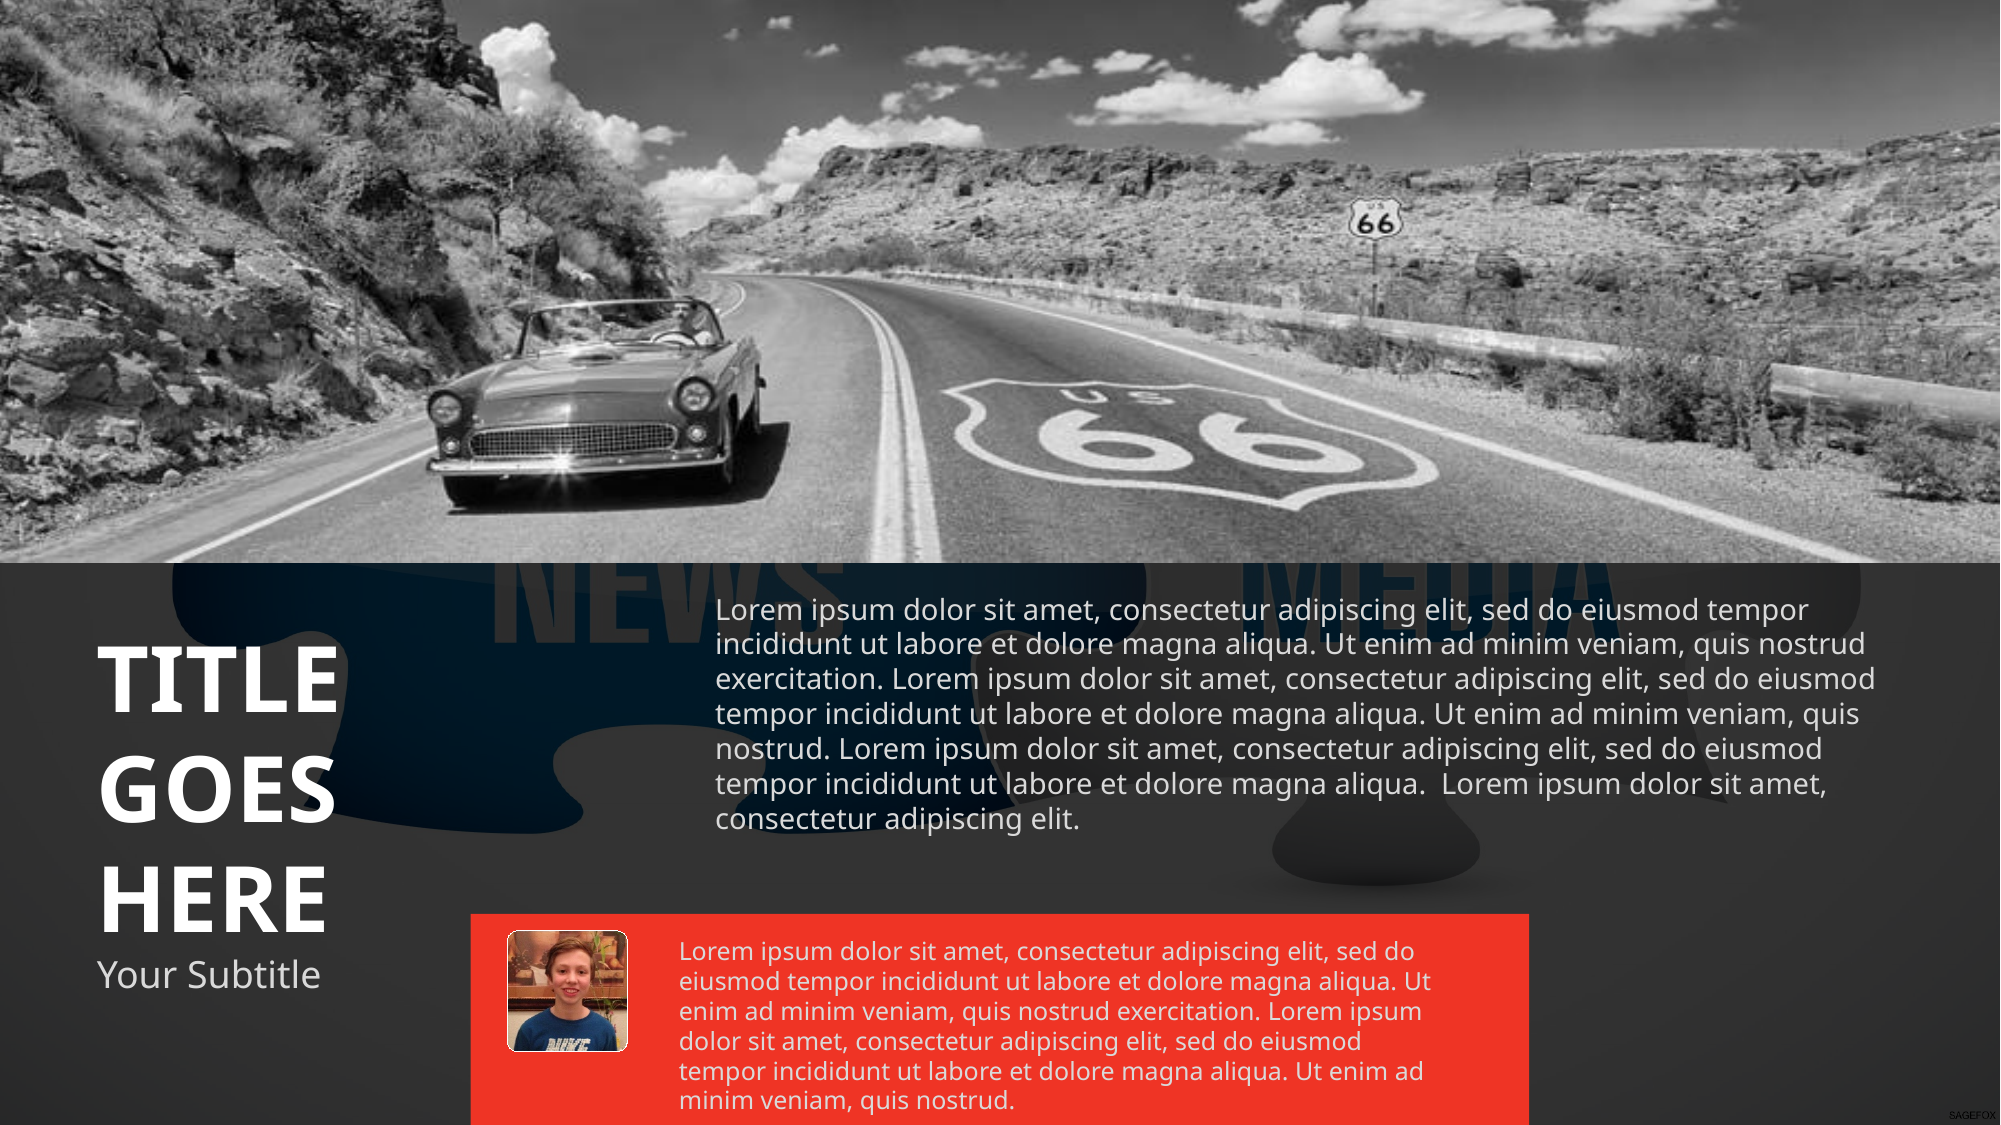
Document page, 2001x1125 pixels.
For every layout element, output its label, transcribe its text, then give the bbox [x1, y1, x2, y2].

picture [0, 0, 2001, 1125]
text_box Lorem ipsum dolor sit amet, consectetur adipiscing elit, sed do eiusmod tempor incididunt ut labore et dolore magna aliqua. Ut enim ad minim veniam, quis nostrud exercitation. Lorem ipsum dolor sit amet, consectetur adipiscing elit, sed do eiusmod tempor incididunt ut labore et dolore magna aliqua. Ut enim ad minim veniam, quis nostrud. Lorem ipsum dolor sit amet, consectetur adipiscing elit, sed do eiusmod tempor incididunt ut labore et dolore magna aliqua. Lorem ipsum dolor sit amet, consectetur adipiscing elit. [700, 583, 1901, 843]
text_box TITLE GOES HERE Your Subtitle [82, 613, 568, 1114]
text_box [0, 0, 2000, 563]
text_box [470, 913, 1530, 1125]
